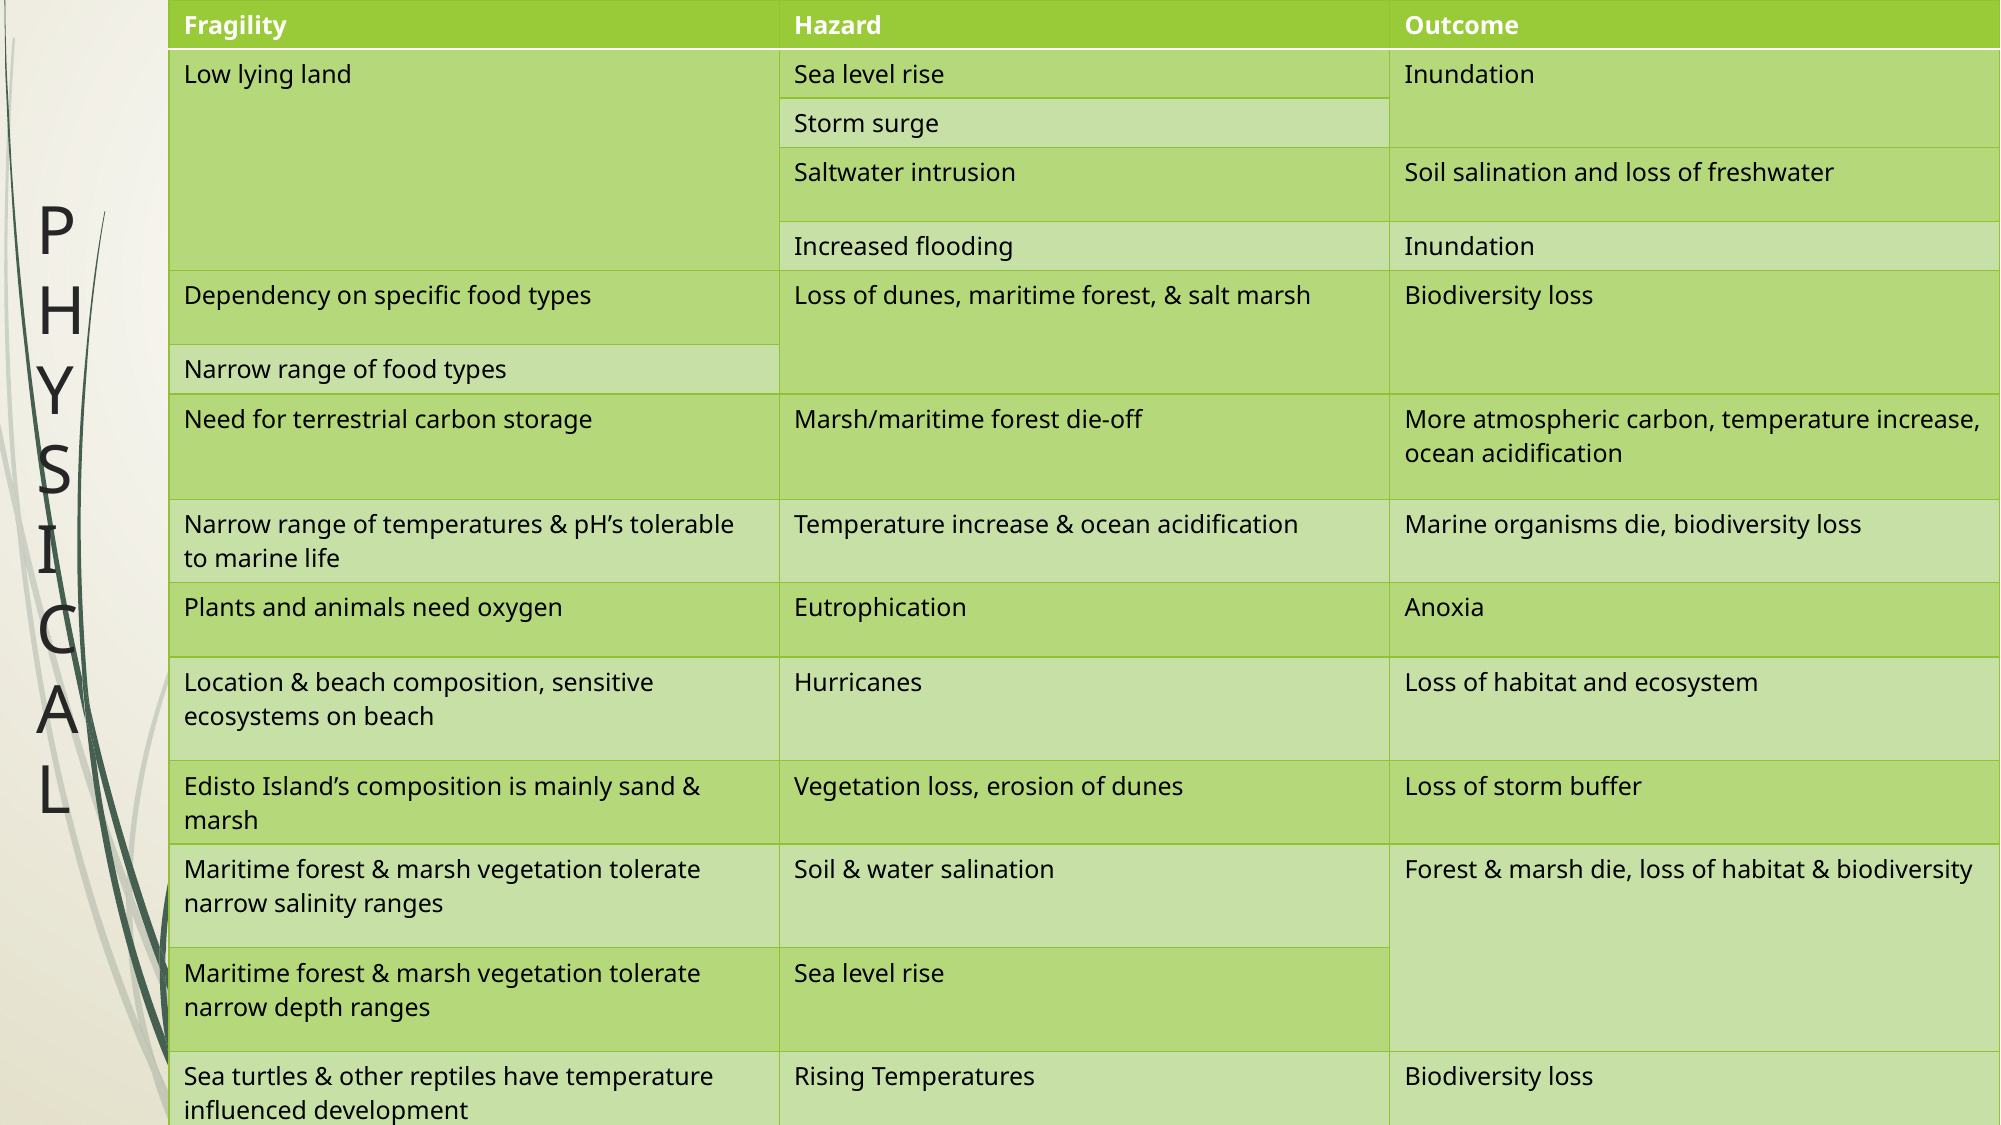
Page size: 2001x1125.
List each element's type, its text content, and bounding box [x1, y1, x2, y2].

table_cell Narrow range of temperatures & pH’s tolerable to marine life [170, 500, 779, 582]
table_cell Maritime forest & marsh vegetation tolerate narrow salinity ranges [170, 845, 779, 947]
table_cell Hurricanes [780, 658, 1389, 760]
table_cell Vegetation loss, erosion of dunes [780, 761, 1389, 843]
table_cell Temperature increase & ocean acidification [780, 500, 1389, 582]
table_cell Anoxia [1390, 583, 1999, 656]
table_cell Plants and animals need oxygen [170, 583, 779, 656]
table_cell Soil & water salination [780, 845, 1389, 947]
table_cell Dependency on specific food types [170, 271, 779, 344]
table_cell Narrow range of food types [170, 345, 779, 393]
table_cell Sea level rise [780, 948, 1389, 1051]
table_cell Location & beach composition, sensitive ecosystems on beach [170, 658, 779, 760]
table_header Outcome [1390, 1, 1999, 48]
table_cell Loss of habitat and ecosystem [1390, 658, 1999, 760]
table_cell Rising Temperatures [780, 1052, 1389, 1125]
table_cell More atmospheric carbon, temperature increase, ocean acidification [1390, 395, 1999, 499]
table_cell Maritime forest & marsh vegetation tolerate narrow depth ranges [170, 948, 779, 1051]
table_cell Inundation [1390, 222, 1999, 270]
table_cell Forest & marsh die, loss of habitat & biodiversity [1390, 845, 1999, 1051]
table_cell Saltwater intrusion [780, 148, 1389, 221]
table_cell Increased flooding [780, 222, 1389, 270]
table_cell Low lying land [170, 50, 779, 270]
table_cell Storm surge [780, 99, 1389, 147]
table_cell Loss of storm buffer [1390, 761, 1999, 843]
table_cell Marine organisms die, biodiversity loss [1390, 500, 1999, 582]
table_cell Biodiversity loss [1390, 271, 1999, 393]
title P H Y S I C A L [21, 0, 116, 1125]
table_cell Edisto Island’s composition is mainly sand & marsh [170, 761, 779, 843]
table_cell Eutrophication [780, 583, 1389, 656]
table_cell Biodiversity loss [1390, 1052, 1999, 1125]
table_cell Loss of dunes, maritime forest, & salt marsh [780, 271, 1389, 393]
table_header Hazard [780, 1, 1389, 48]
table_cell Sea level rise [780, 50, 1389, 97]
table_cell Marsh/maritime forest die-off [780, 395, 1389, 499]
table_cell Inundation [1390, 50, 1999, 147]
table_cell Soil salination and loss of freshwater [1390, 148, 1999, 221]
table_header Fragility [170, 1, 779, 48]
table_cell Need for terrestrial carbon storage [170, 395, 779, 499]
table_cell Sea turtles & other reptiles have temperature influenced development [170, 1052, 779, 1125]
